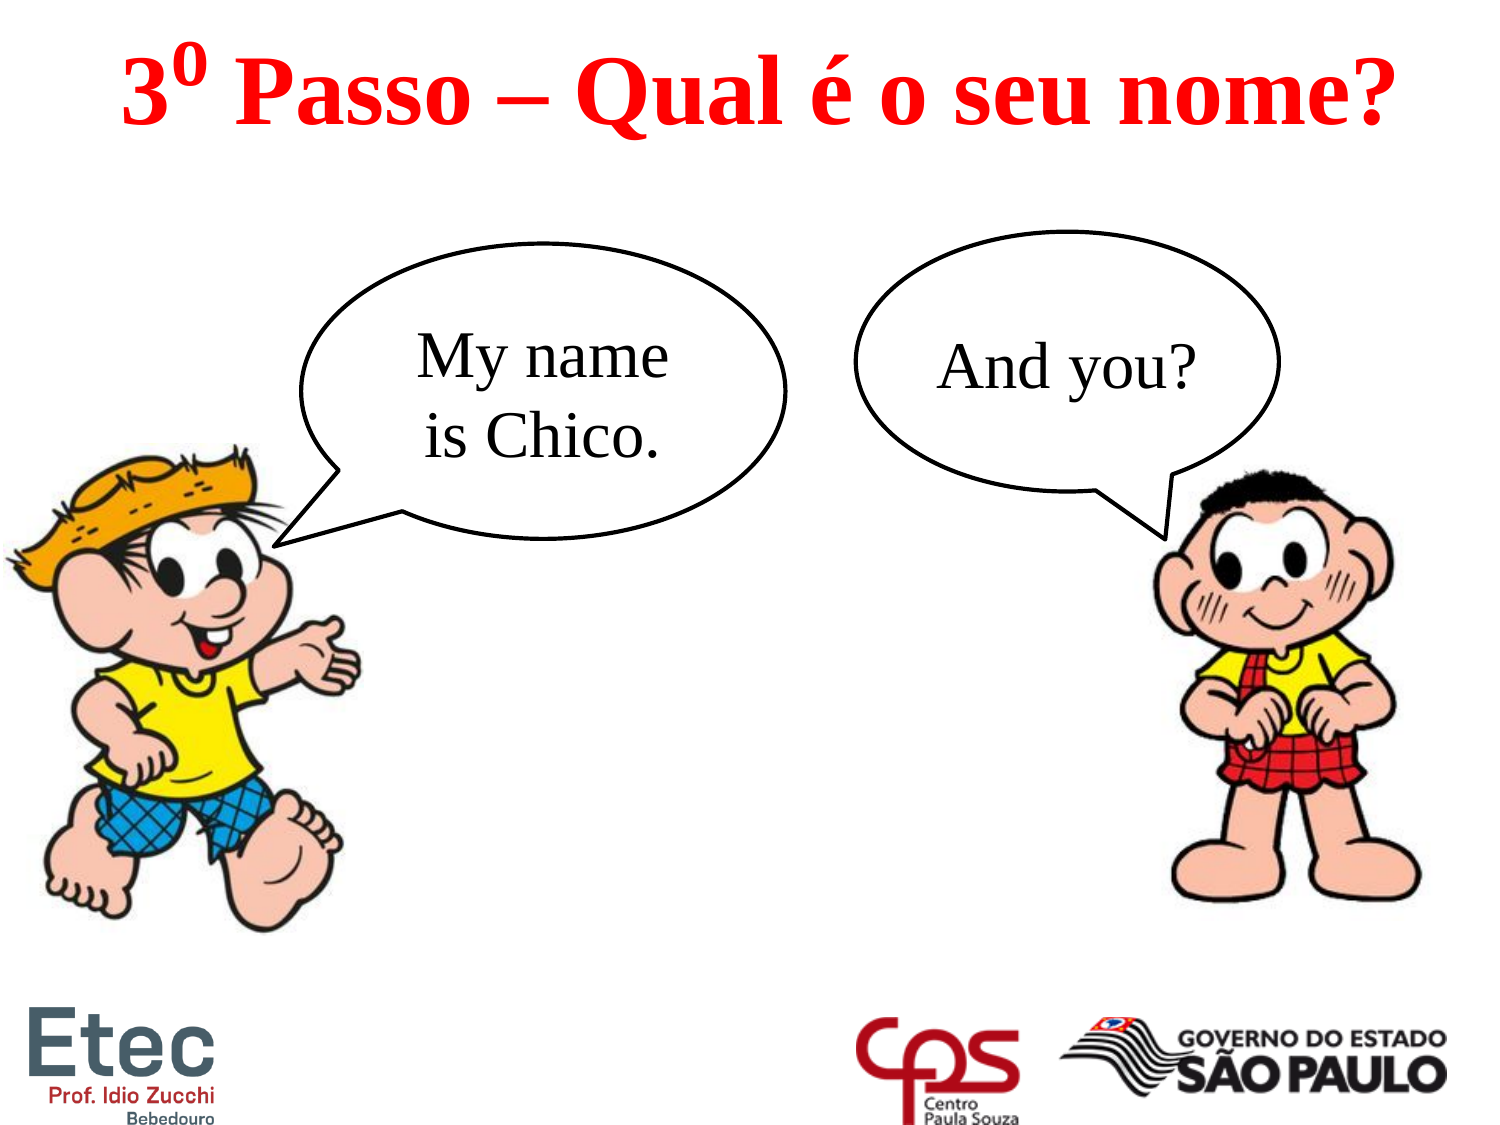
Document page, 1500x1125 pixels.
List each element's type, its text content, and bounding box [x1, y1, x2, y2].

picture [29, 1007, 214, 1125]
picture [1081, 438, 1478, 921]
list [3, 443, 365, 936]
picture [856, 1016, 1448, 1125]
text_box And you? [853, 229, 1281, 494]
text_box My name is Chico. [299, 241, 788, 541]
title 3⁰ Passo – Qual é o seu nome? [75, 19, 1447, 149]
